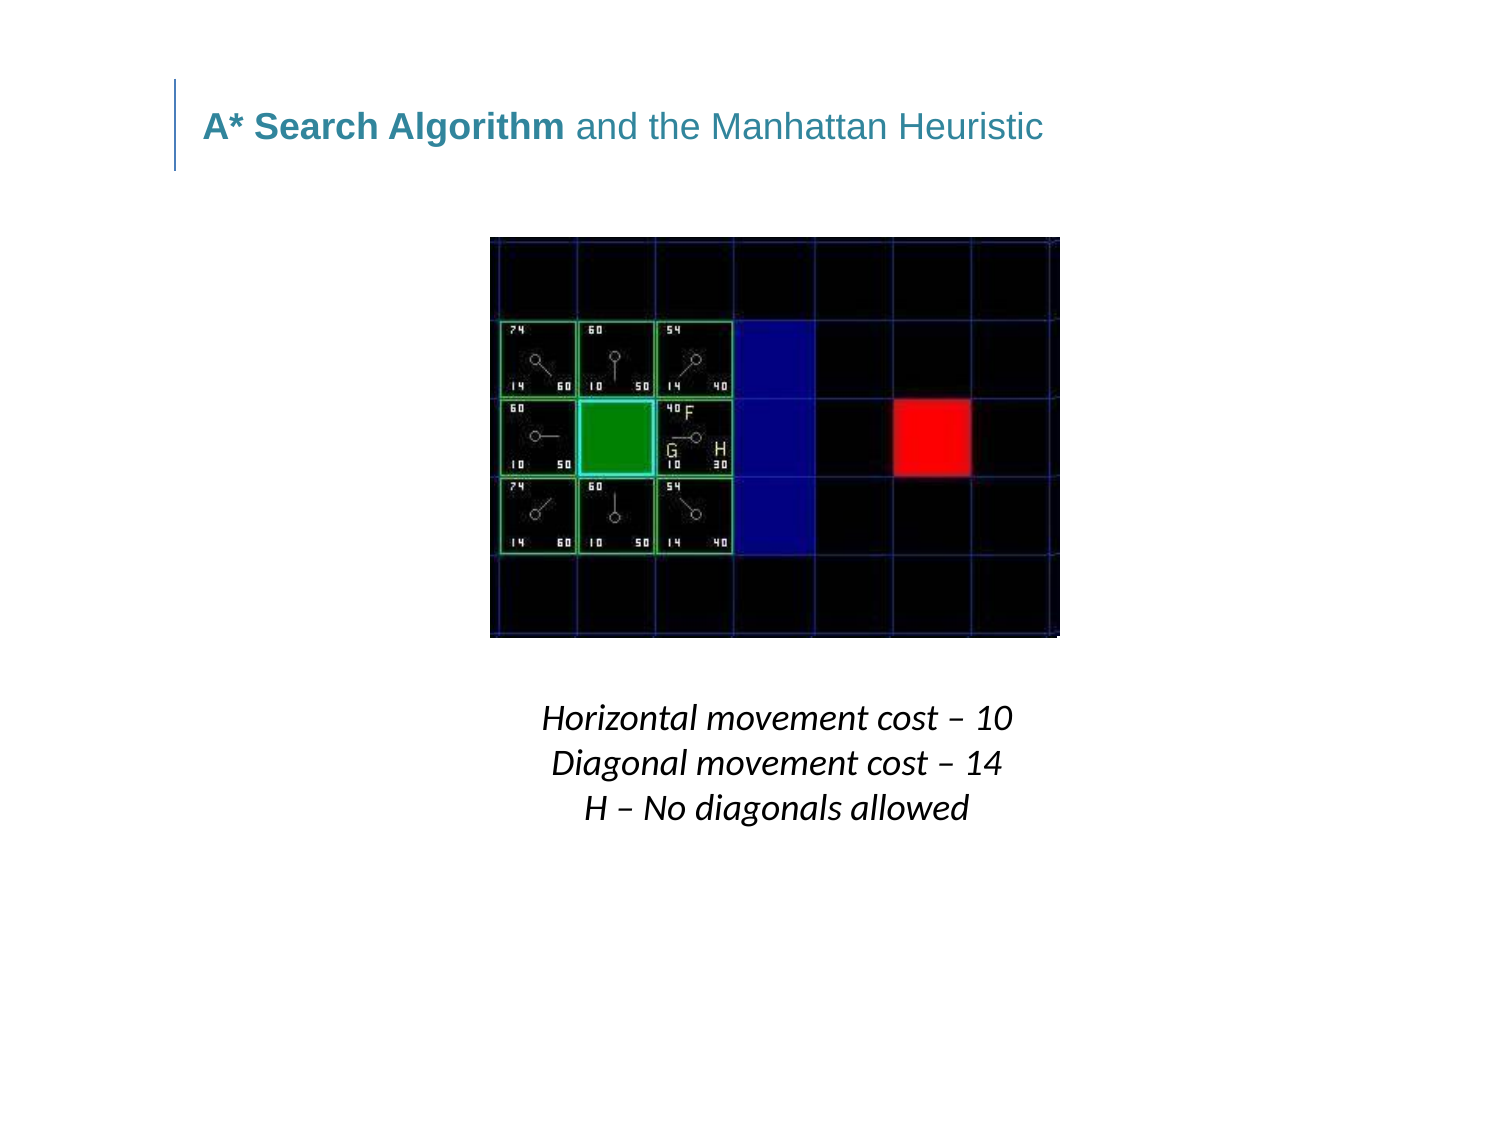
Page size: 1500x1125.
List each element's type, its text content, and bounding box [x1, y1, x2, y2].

text_box Horizontal movement cost – 10 Diagonal movement cost – 14 H – No diagonals allowed [526, 685, 1028, 836]
text_box A* Search Algorithm and the Manhattan Heuristic [187, 94, 1188, 155]
picture [490, 237, 1060, 638]
